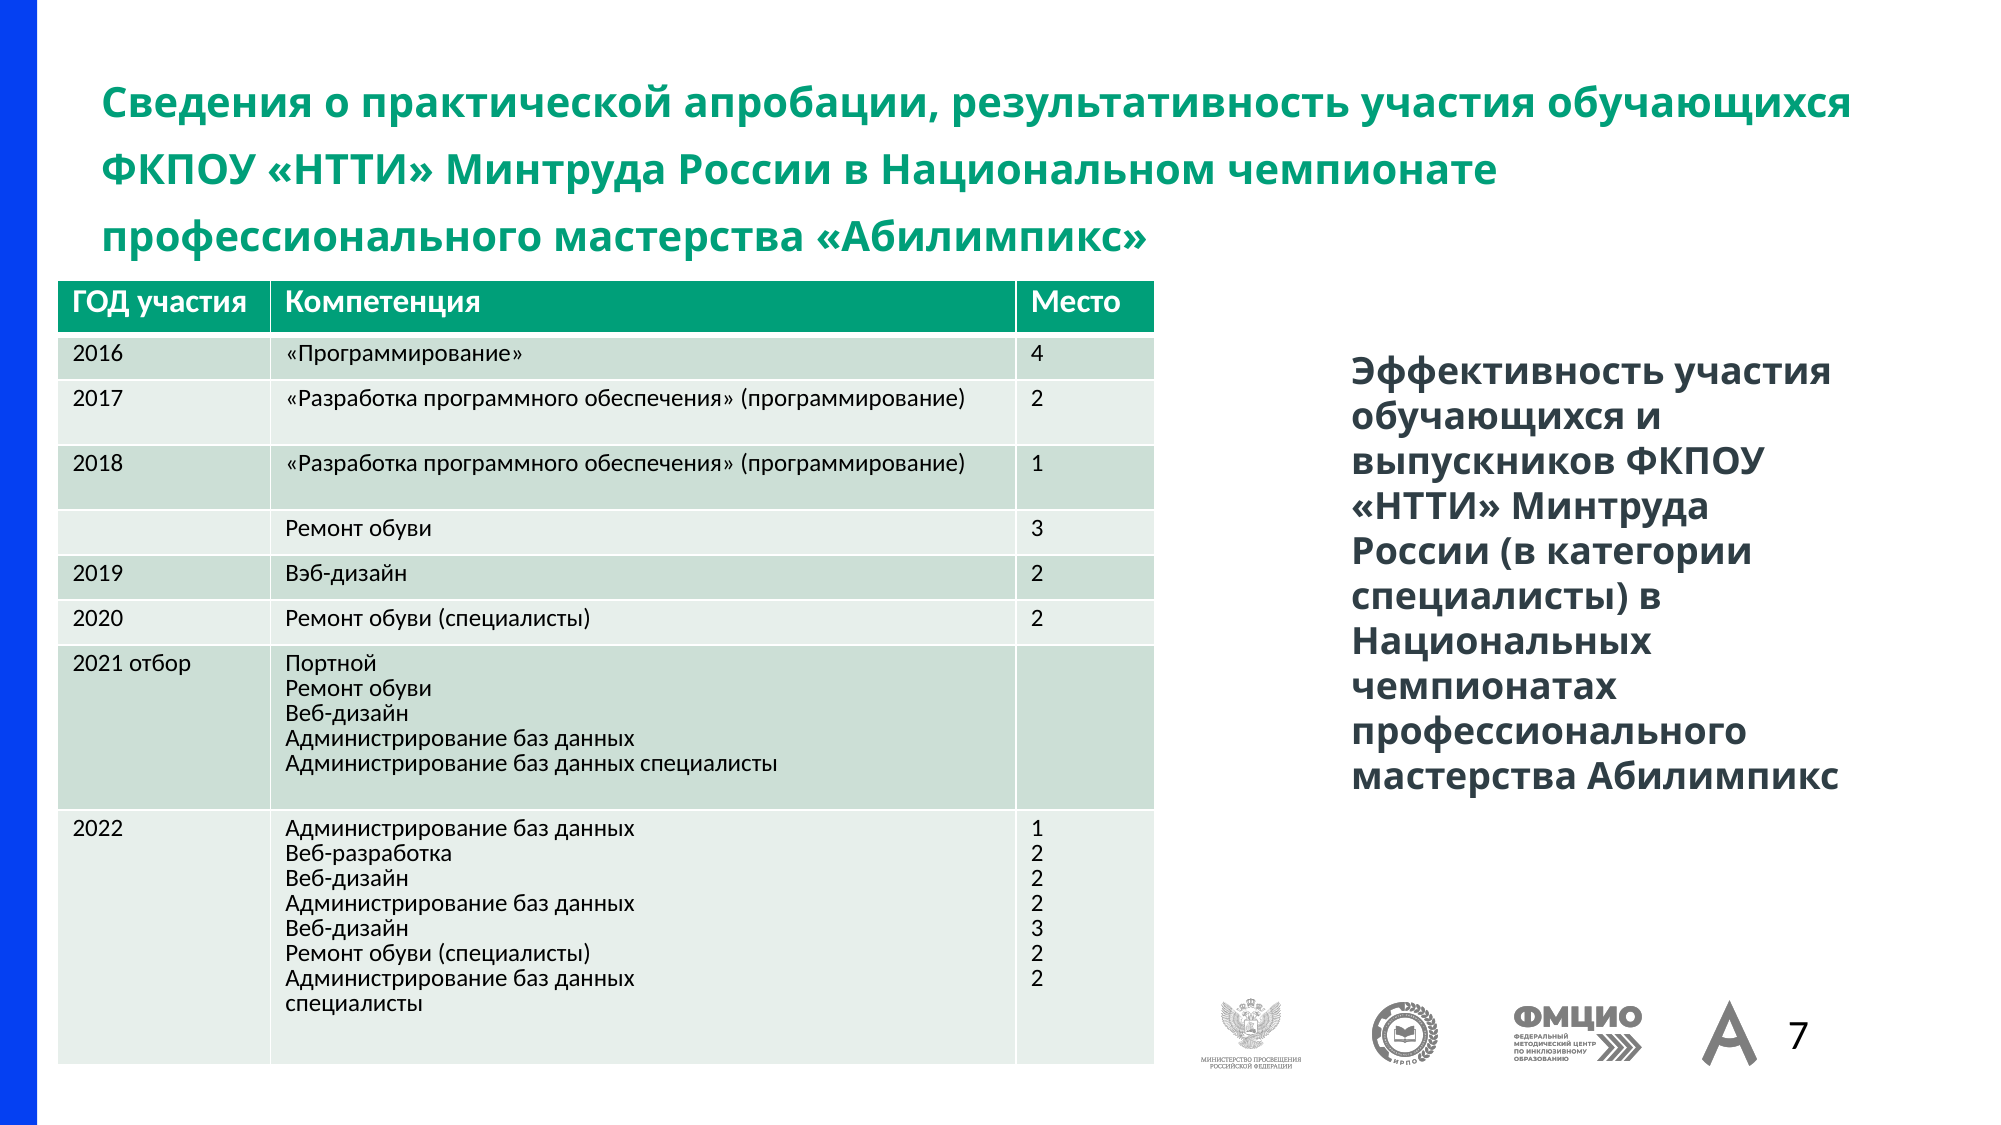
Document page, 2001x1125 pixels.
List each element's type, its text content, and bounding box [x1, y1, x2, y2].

table_cell 2019 [58, 556, 270, 599]
table_cell «Разработка программного обеспечения» (программирование) [271, 446, 1015, 509]
table_cell «Программирование» [271, 338, 1015, 379]
table_header Место [1017, 281, 1154, 332]
table_cell 2021 отбор [58, 646, 270, 809]
text_box [0, 0, 38, 1125]
text_box Эффективность участия обучающихся и выпускников ФКПОУ «НТТИ» Минтруда России (в категории специалисты) в Национальных чемпионатах профессионального мастерства Абилимпикс [1336, 339, 1862, 805]
table_cell 2022 [58, 811, 270, 1064]
table_cell Вэб-дизайн [271, 556, 1015, 599]
table_cell [58, 511, 270, 554]
table_cell 2 [1017, 381, 1154, 444]
table_cell 1 2 2 2 3 2 2 [1017, 811, 1154, 1064]
table_cell Портной Ремонт обуви Веб-дизайн Администрирование баз данных Администрирование баз данных специалисты [271, 646, 1015, 809]
table_cell 3 [1017, 511, 1154, 554]
table_cell «Разработка программного обеспечения» (программирование) [271, 381, 1015, 444]
table_cell 4 [1017, 338, 1154, 379]
picture [1702, 1000, 1757, 1066]
table_cell Ремонт обуви (специалисты) [271, 601, 1015, 644]
table_cell Администрирование баз данных Веб-разработка Веб-дизайн Администрирование баз данных Веб-дизайн Ремонт обуви (специалисты) Администрирование баз данных специалисты [271, 811, 1015, 1064]
picture [1514, 1006, 1642, 1061]
table_cell 1 [1017, 446, 1154, 509]
table_cell Ремонт обуви [271, 511, 1015, 554]
table_header ГОД участия [58, 281, 270, 332]
table_header Компетенция [271, 281, 1015, 332]
table_cell 2020 [58, 601, 270, 644]
title Сведения о практической апробации, результативность участия обучающихся ФКПОУ «НТТИ» Минтруда России в Национальном чемпионате профессионального мастерства «Абилимпикс» [101, 59, 1891, 133]
picture [1201, 998, 1301, 1069]
picture [1372, 1002, 1438, 1065]
table_cell [1017, 646, 1154, 809]
table_cell 2018 [58, 446, 270, 509]
table_cell 2 [1017, 556, 1154, 599]
table_cell 2 [1017, 601, 1154, 644]
table_cell 2016 [58, 338, 270, 379]
table_cell 2017 [58, 381, 270, 444]
